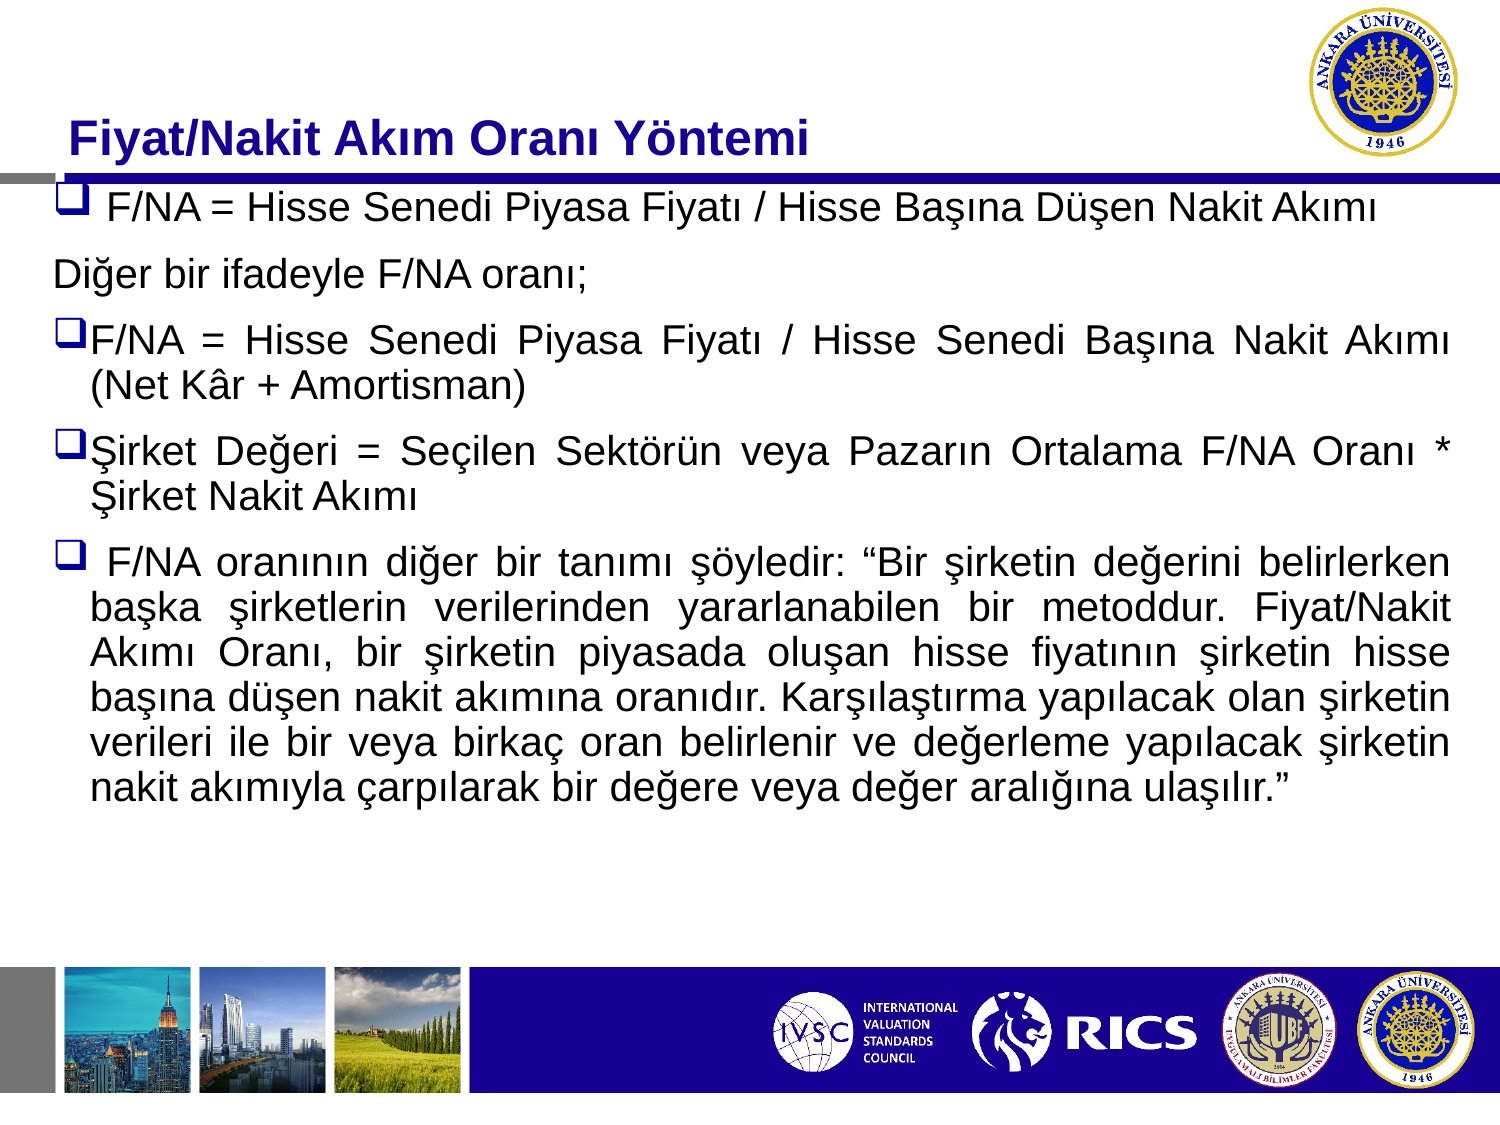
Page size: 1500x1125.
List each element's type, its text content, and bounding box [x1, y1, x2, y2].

title Fiyat/Nakit Akım Oranı Yöntemi [54, 105, 1330, 155]
picture [0, 0, 1500, 1125]
list F/NA = Hisse Senedi Piyasa Fiyatı / Hisse Başına Düşen Nakit Akımı Diğer bir ifadeyle F/NA oranı; F/NA = Hisse Senedi Piyasa Fiyatı / Hisse Senedi Başına Nakit Akımı (Net Kâr + Amortisman) Şirket Değeri = Seçilen Sektörün veya Pazarın Ortalama F/NA Oranı * Şirket Nakit Akımı F/NA oranının diğer bir tanımı şöyledir: “Bir şirketin değerini belirlerken başka şirketlerin verilerinden yararlanabilen bir metoddur. Fiyat/Nakit Akımı Oranı, bir şirketin piyasada oluşan hisse fiyatının şirketin hisse başına düşen nakit akımına oranıdır. Karşılaştırma yapılacak olan şirketin verileri ile bir veya birkaç oran belirlenir ve değerleme yapılacak şirketin nakit akımıyla çarpılarak bir değere veya değer aralığına ulaşılır.” [37, 174, 1467, 1125]
